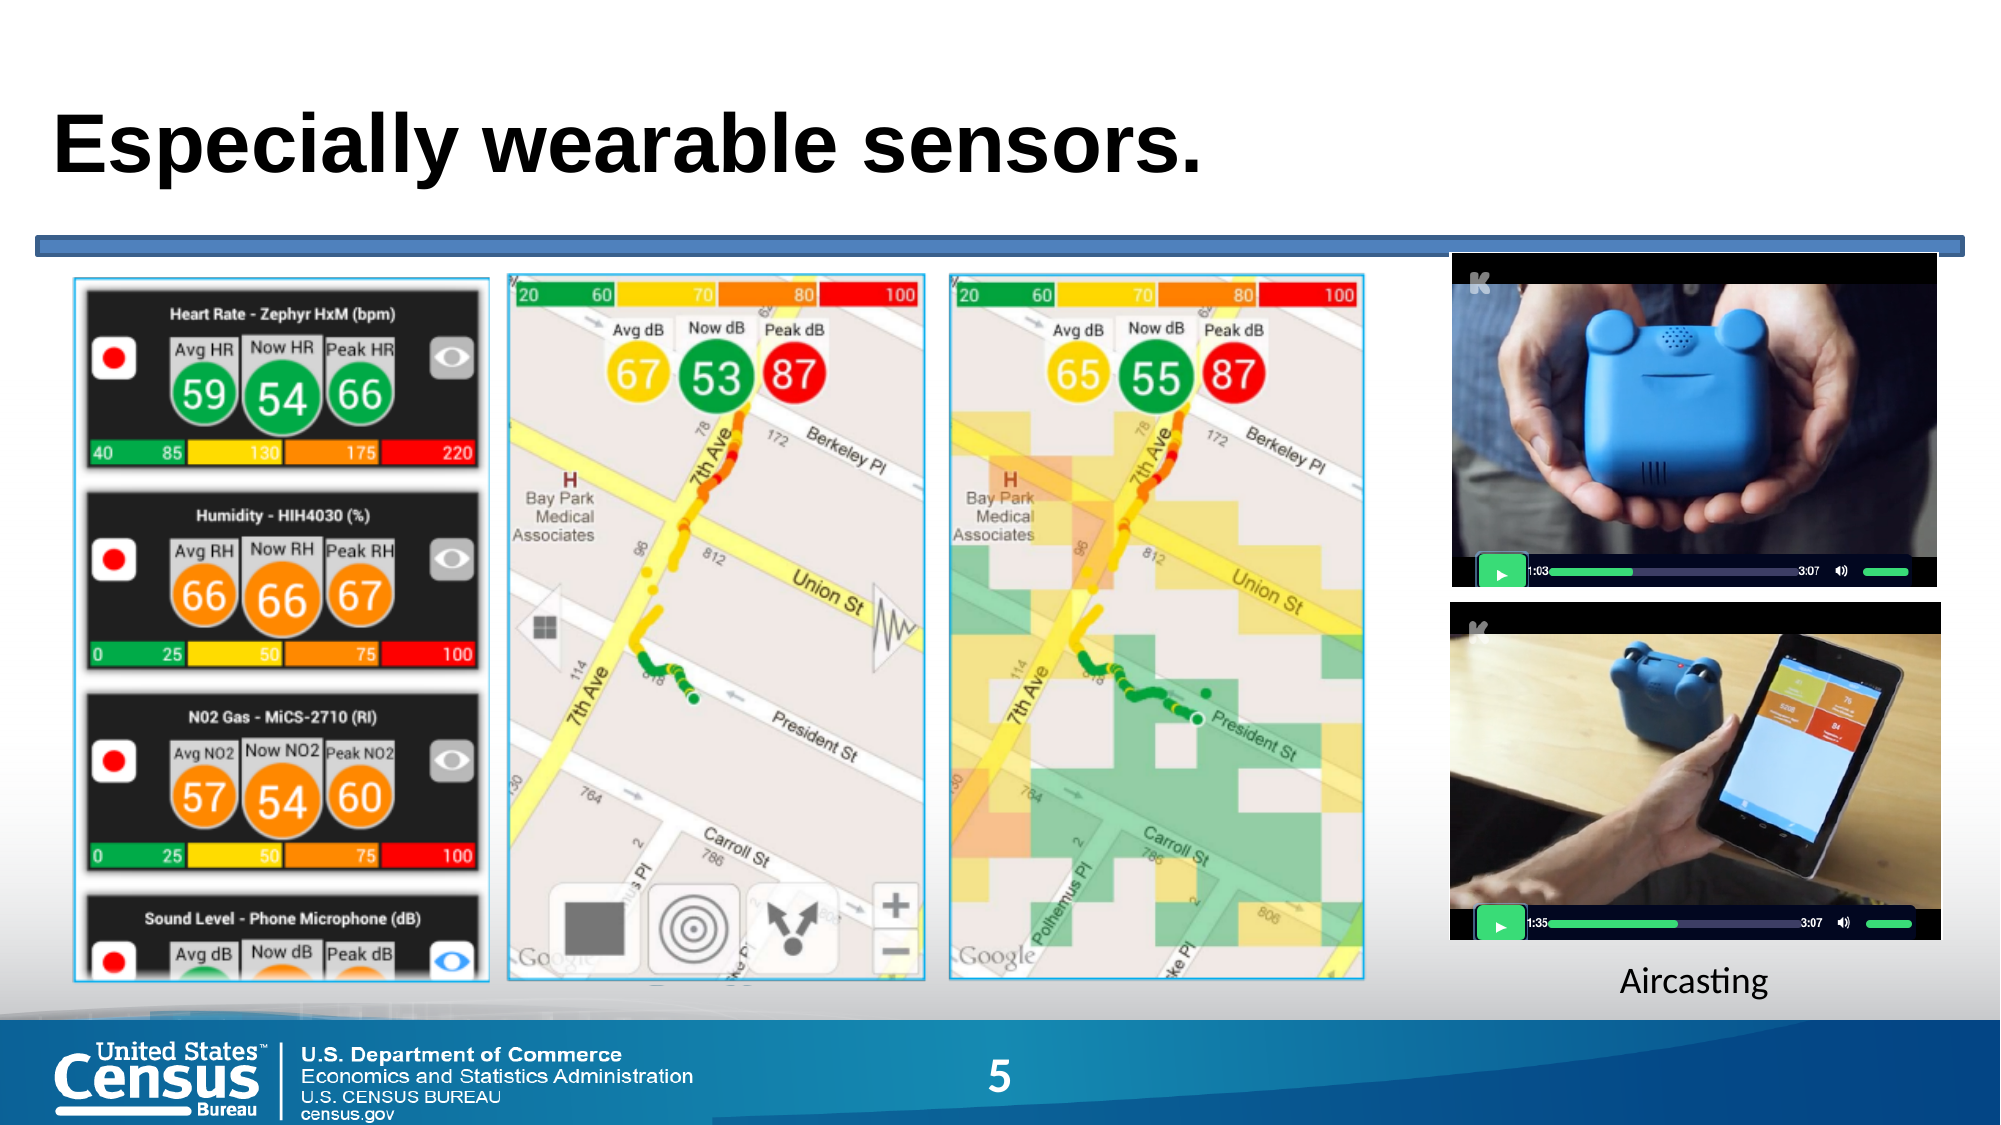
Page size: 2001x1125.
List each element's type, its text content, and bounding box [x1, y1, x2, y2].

text_box Aircasting [1449, 948, 1939, 1009]
title Especially wearable sensors. [37, 45, 1963, 233]
slide_number 5 [766, 1042, 1234, 1103]
picture [0, 252, 2000, 1125]
